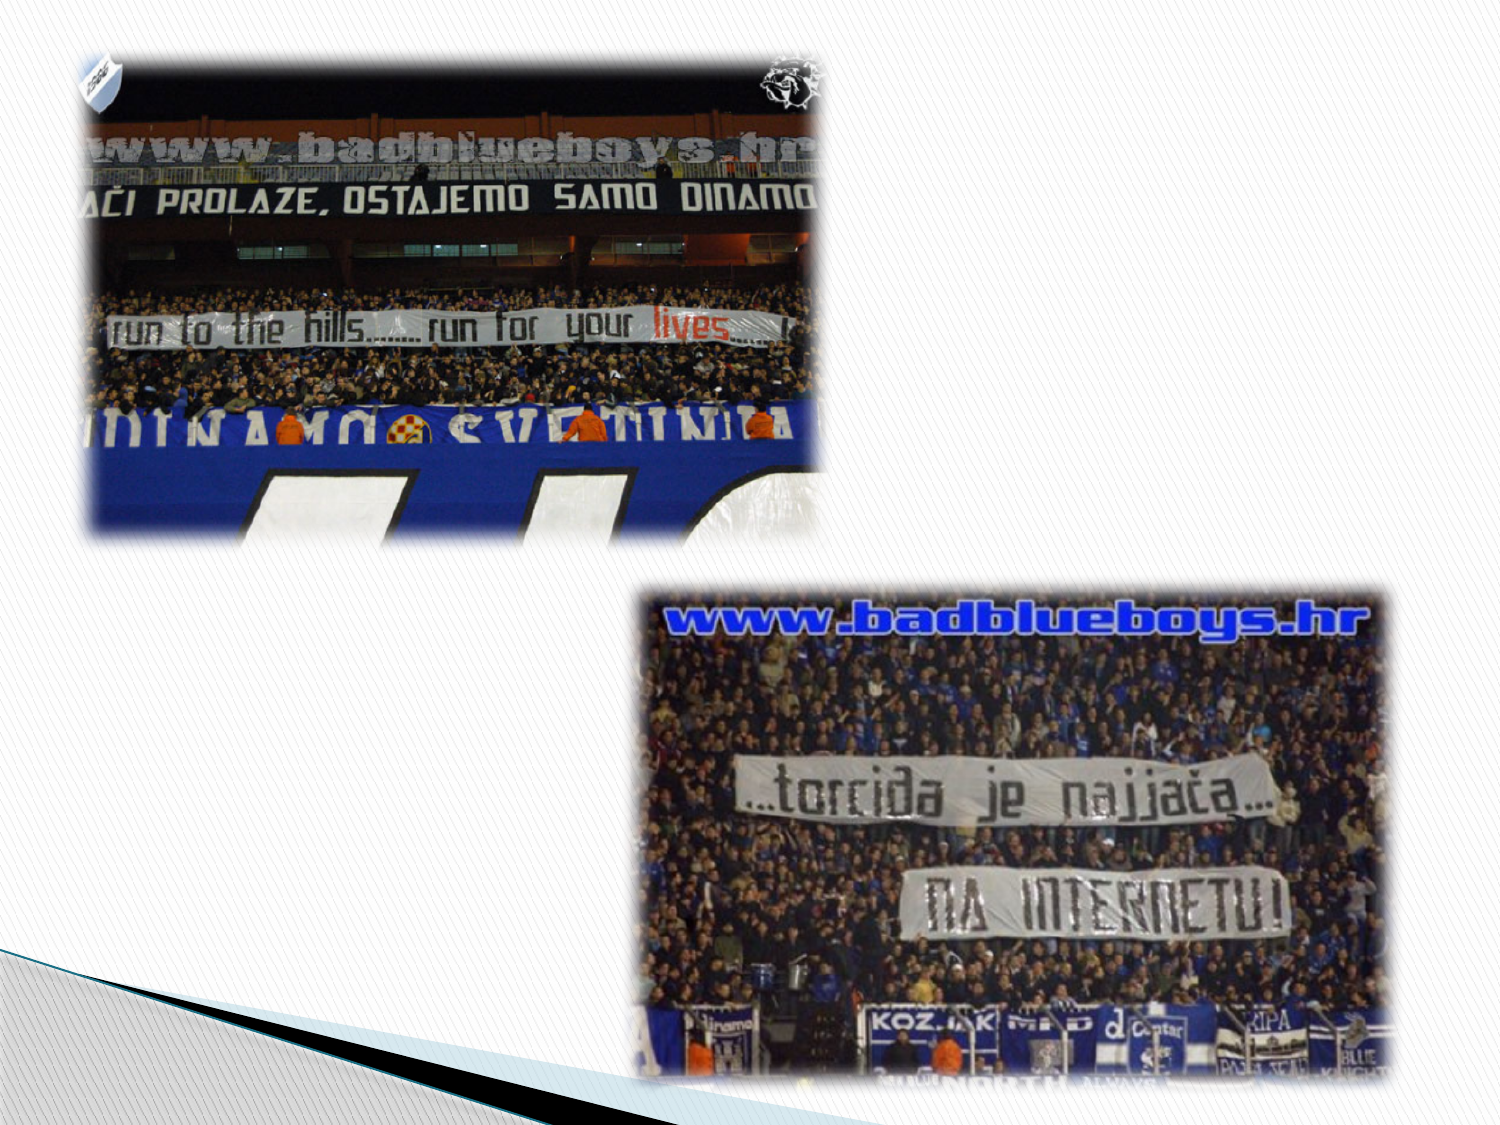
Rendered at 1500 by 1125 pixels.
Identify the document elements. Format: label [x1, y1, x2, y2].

picture [620, 573, 1403, 1095]
picture [70, 46, 833, 555]
